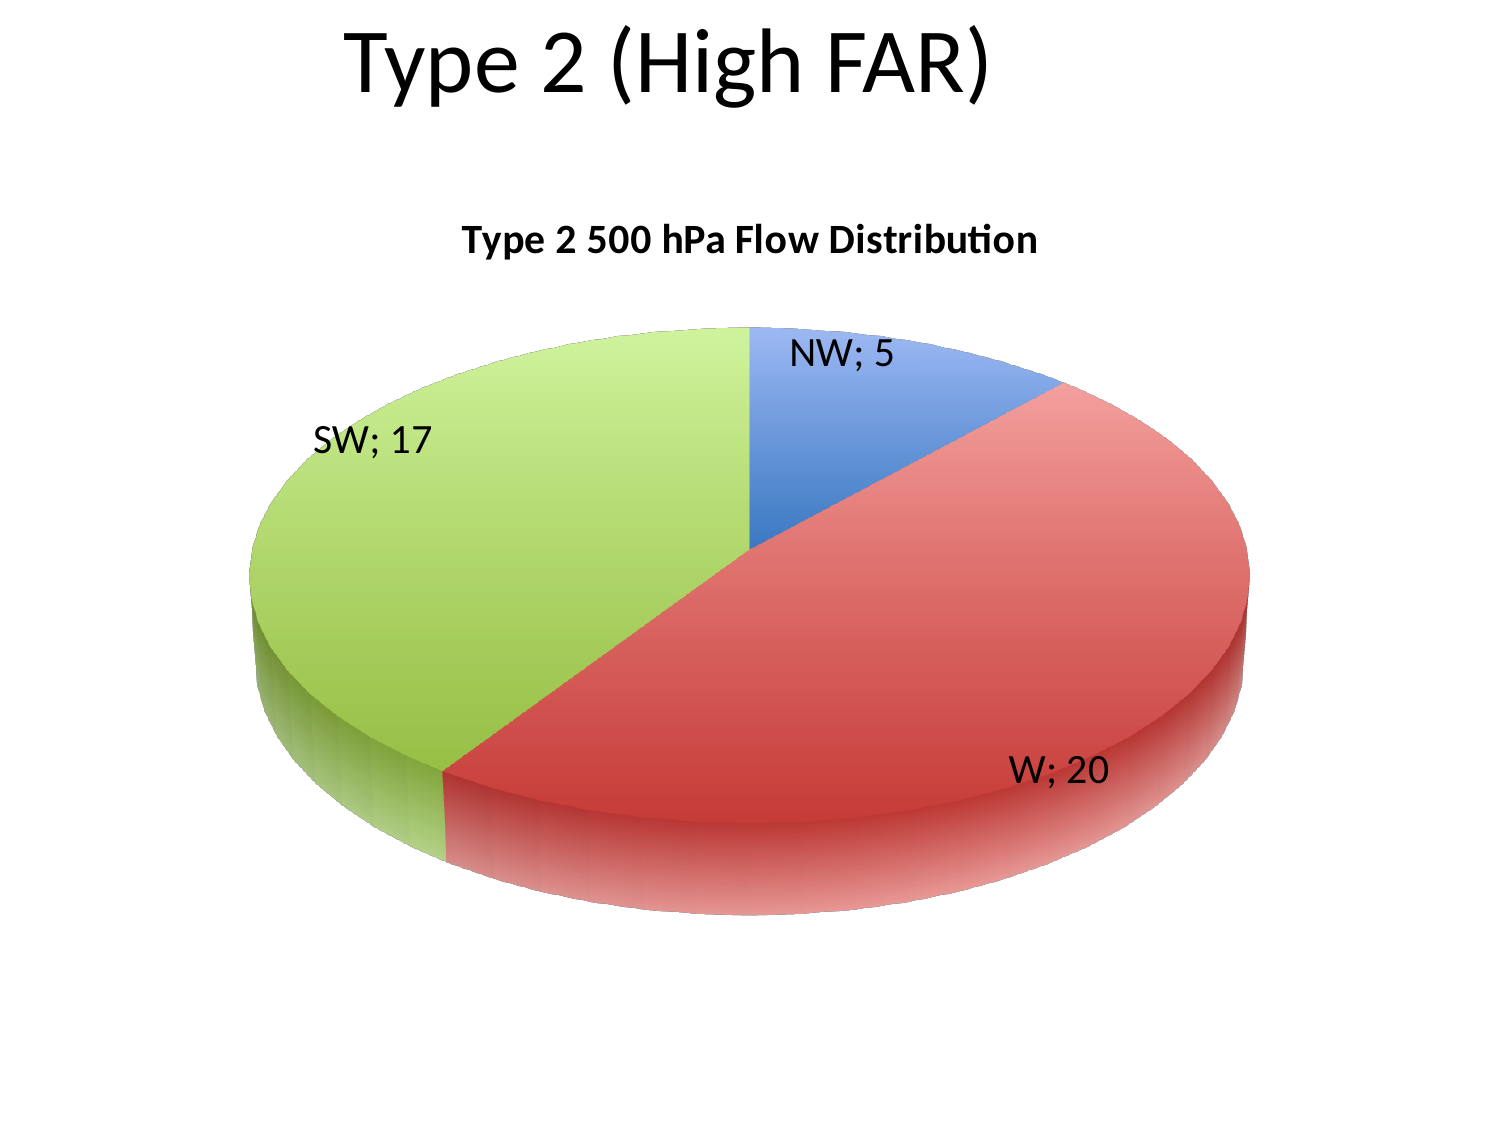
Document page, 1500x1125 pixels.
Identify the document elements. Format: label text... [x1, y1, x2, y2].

title Type 2 (High FAR) [75, 0, 1263, 150]
chart [74, 187, 1426, 931]
